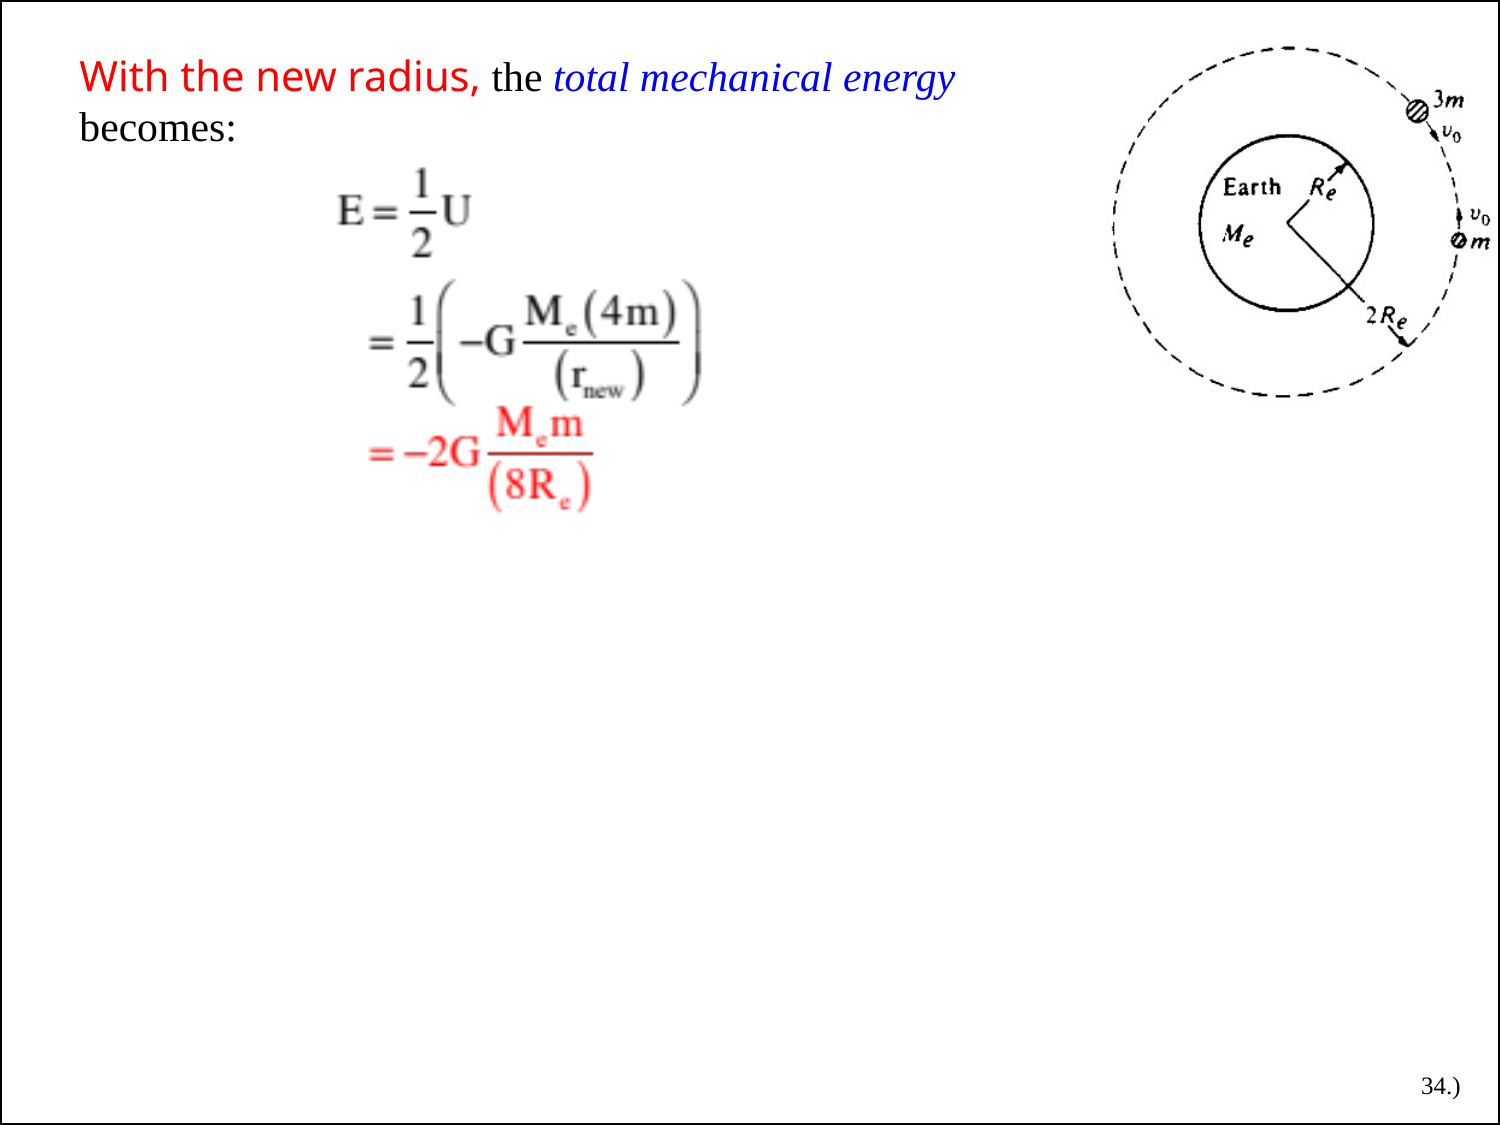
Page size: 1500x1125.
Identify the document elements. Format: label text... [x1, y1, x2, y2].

text_box 34.) [1406, 1062, 1476, 1108]
picture [1105, 37, 1500, 407]
text_box [0, 0, 1500, 1125]
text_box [331, 154, 708, 516]
